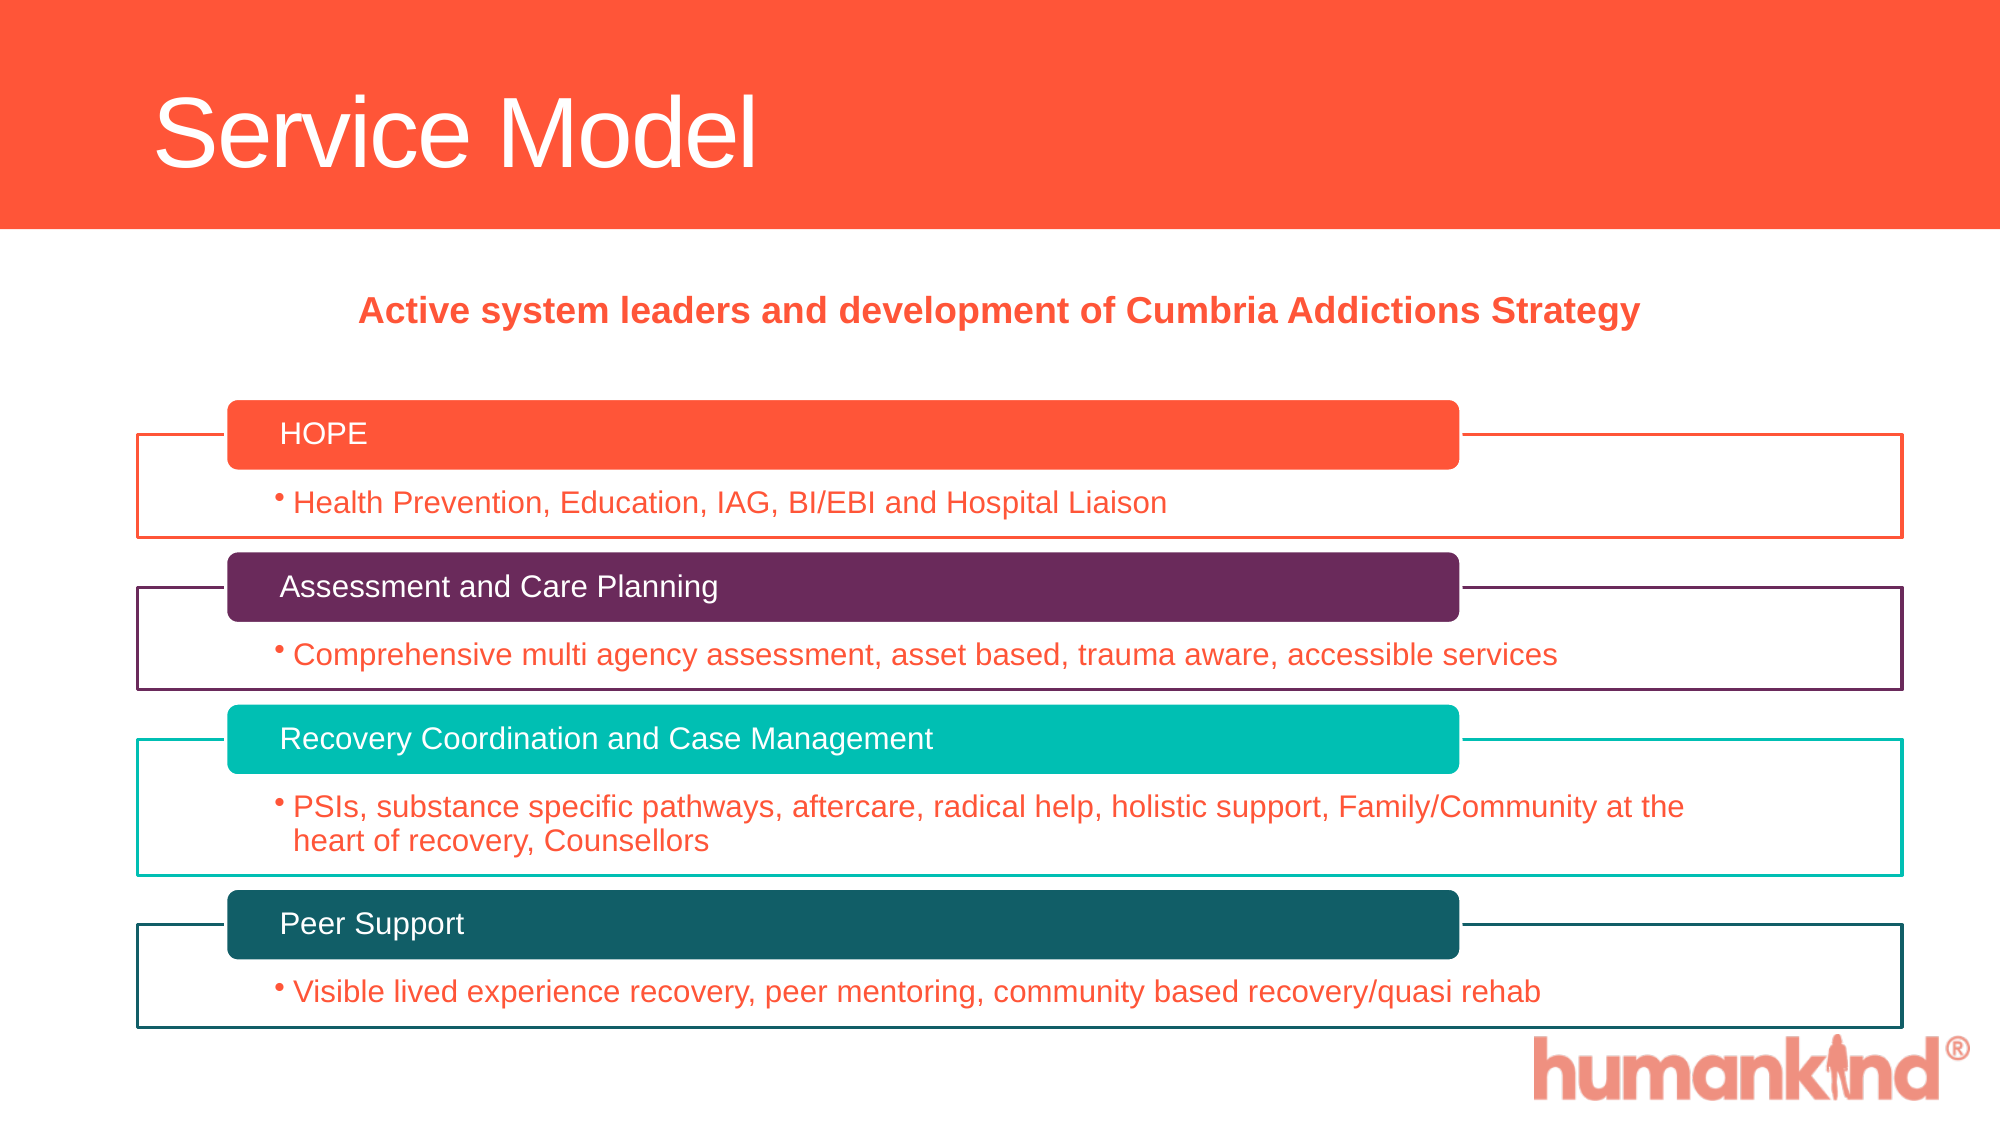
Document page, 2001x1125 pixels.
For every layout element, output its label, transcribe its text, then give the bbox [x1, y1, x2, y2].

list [136, 388, 1903, 1038]
title Service Model [137, 40, 1903, 229]
text_box Active system leaders and development of Cumbria Addictions Strategy [343, 278, 1657, 339]
picture [1534, 1034, 1970, 1101]
